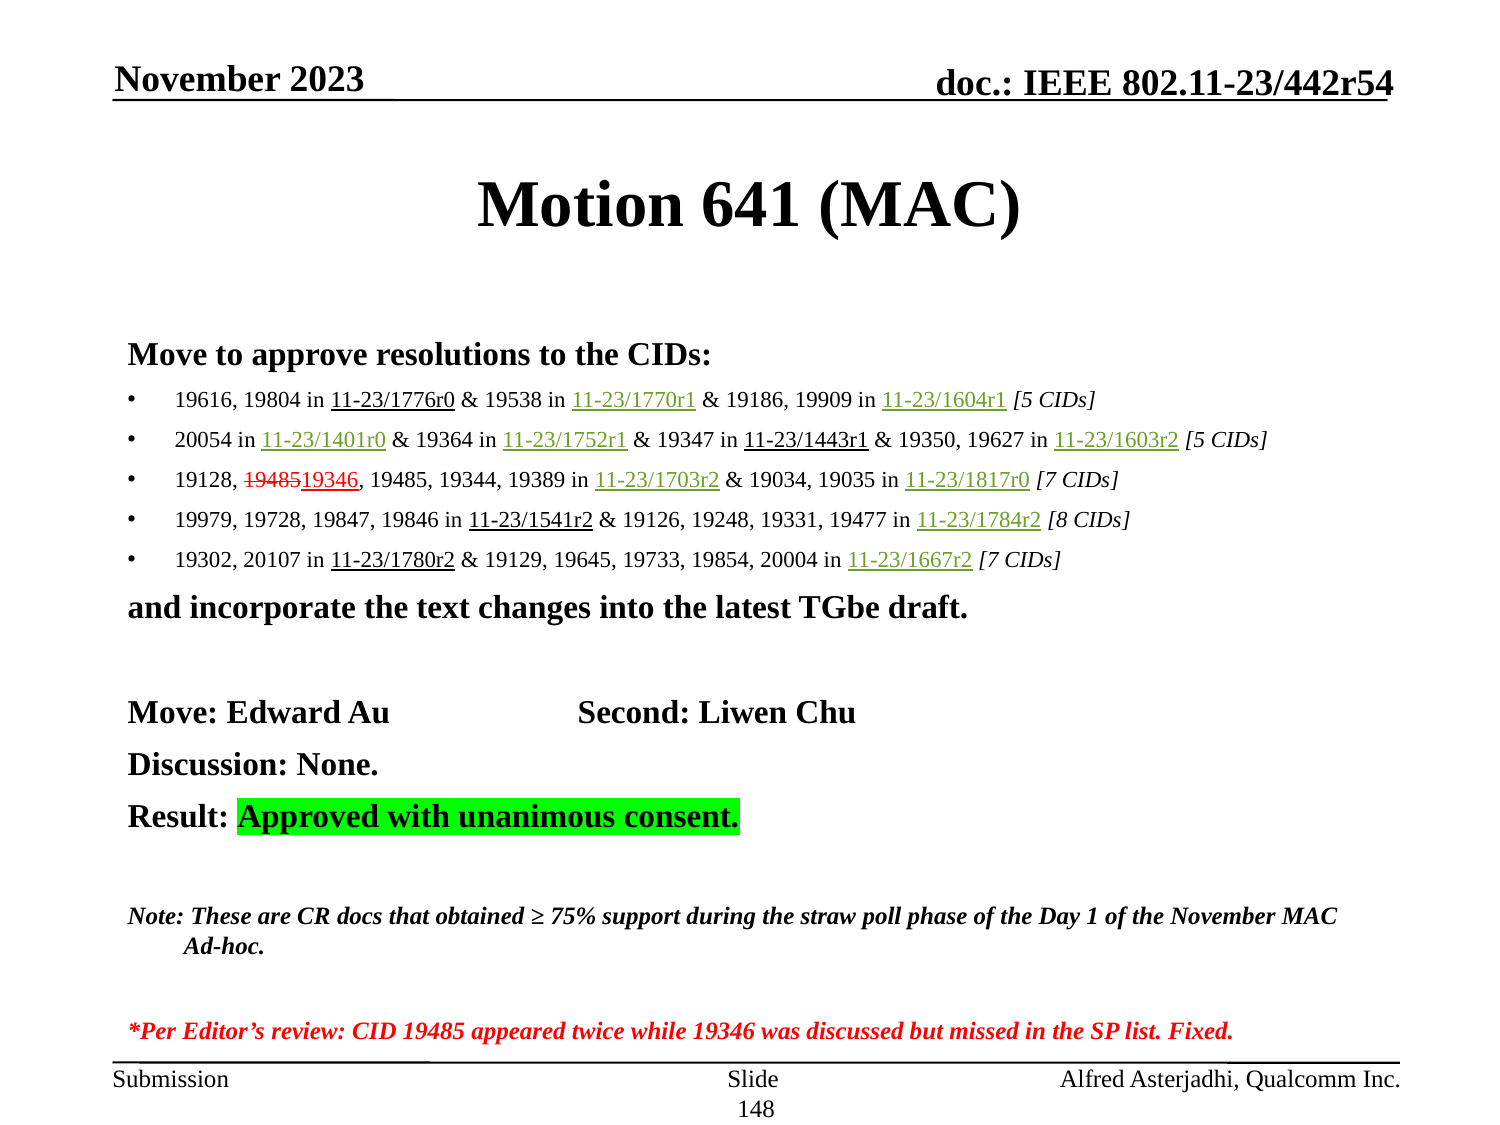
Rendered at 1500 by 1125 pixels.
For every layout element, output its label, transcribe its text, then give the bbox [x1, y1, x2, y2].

footer Alfred Asterjadhi, Qualcomm Inc. [878, 1061, 1402, 1093]
title Motion 641 (MAC) [112, 112, 1388, 288]
list Move to approve resolutions to the CIDs: 19616, 19804 in 11-23/1776r0 & 19538 in 11-23/1770r1 & 19186, 19909 in 11-23/1604r1 [5 CIDs] 20054 in 11-23/1401r0 & 19364 in 11-23/1752r1 & 19347 in 11-23/1443r1 & 19350, 19627 in 11-23/1603r2 [5 CIDs] 19128, 1948519346, 19485, 19344, 19389 in 11-23/1703r2 & 19034, 19035 in 11-23/1817r0 [7 CIDs] 19979, 19728, 19847, 19846 in 11-23/1541r2 & 19126, 19248, 19331, 19477 in 11-23/1784r2 [8 CIDs] 19302, 20107 in 11-23/1780r2 & 19129, 19645, 19733, 19854, 20004 in 11-23/1667r2 [7 CIDs] and incorporate the text changes into the latest TGbe draft. Move: Edward Au Second: Liwen Chu Discussion: None. Result: Approved with unanimous consent. Note: These are CR docs that obtained ≥ 75% support during the straw poll phase of the Day 1 of the November MAC Ad-hoc. *Per Editor’s review: CID 19485 appeared twice while 19346 was discussed but missed in the SP list. Fixed. [112, 324, 1388, 1063]
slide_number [114, 54, 423, 100]
slide_number Slide 148 [712, 1061, 800, 1123]
